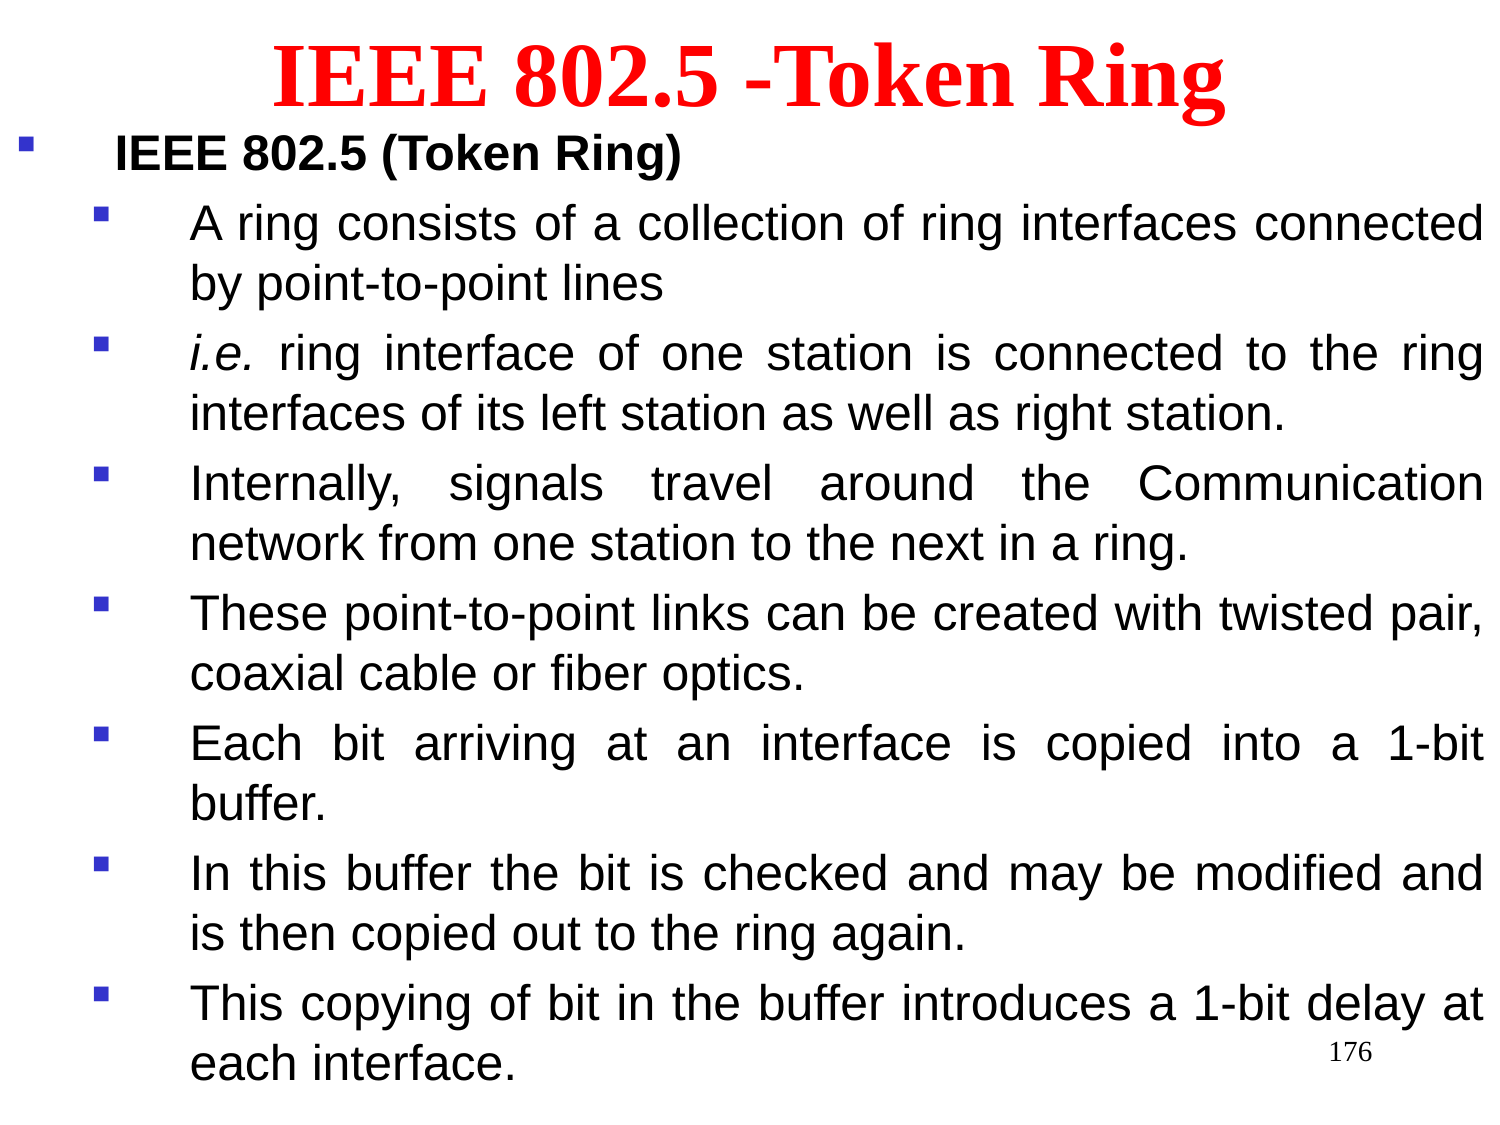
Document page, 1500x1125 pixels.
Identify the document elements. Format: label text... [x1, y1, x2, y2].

slide_number 176 [1074, 1024, 1388, 1101]
text_box IEEE 802.5 (Token Ring) A ring consists of a collection of ring interfaces connected by point-to-point lines i.e. ring interface of one station is connected to the ring interfaces of its left station as well as right station. Internally, signals travel around the Communication network from one station to the next in a ring. These point-to-point links can be created with twisted pair, coaxial cable or fiber optics. Each bit arriving at an interface is copied into a 1-bit buffer. In this buffer the bit is checked and may be modified and is then copied out to the ring again. This copying of bit in the buffer introduces a 1-bit delay at each interface. [0, 113, 1500, 1106]
title IEEE 802.5 -Token Ring [0, 11, 1500, 113]
